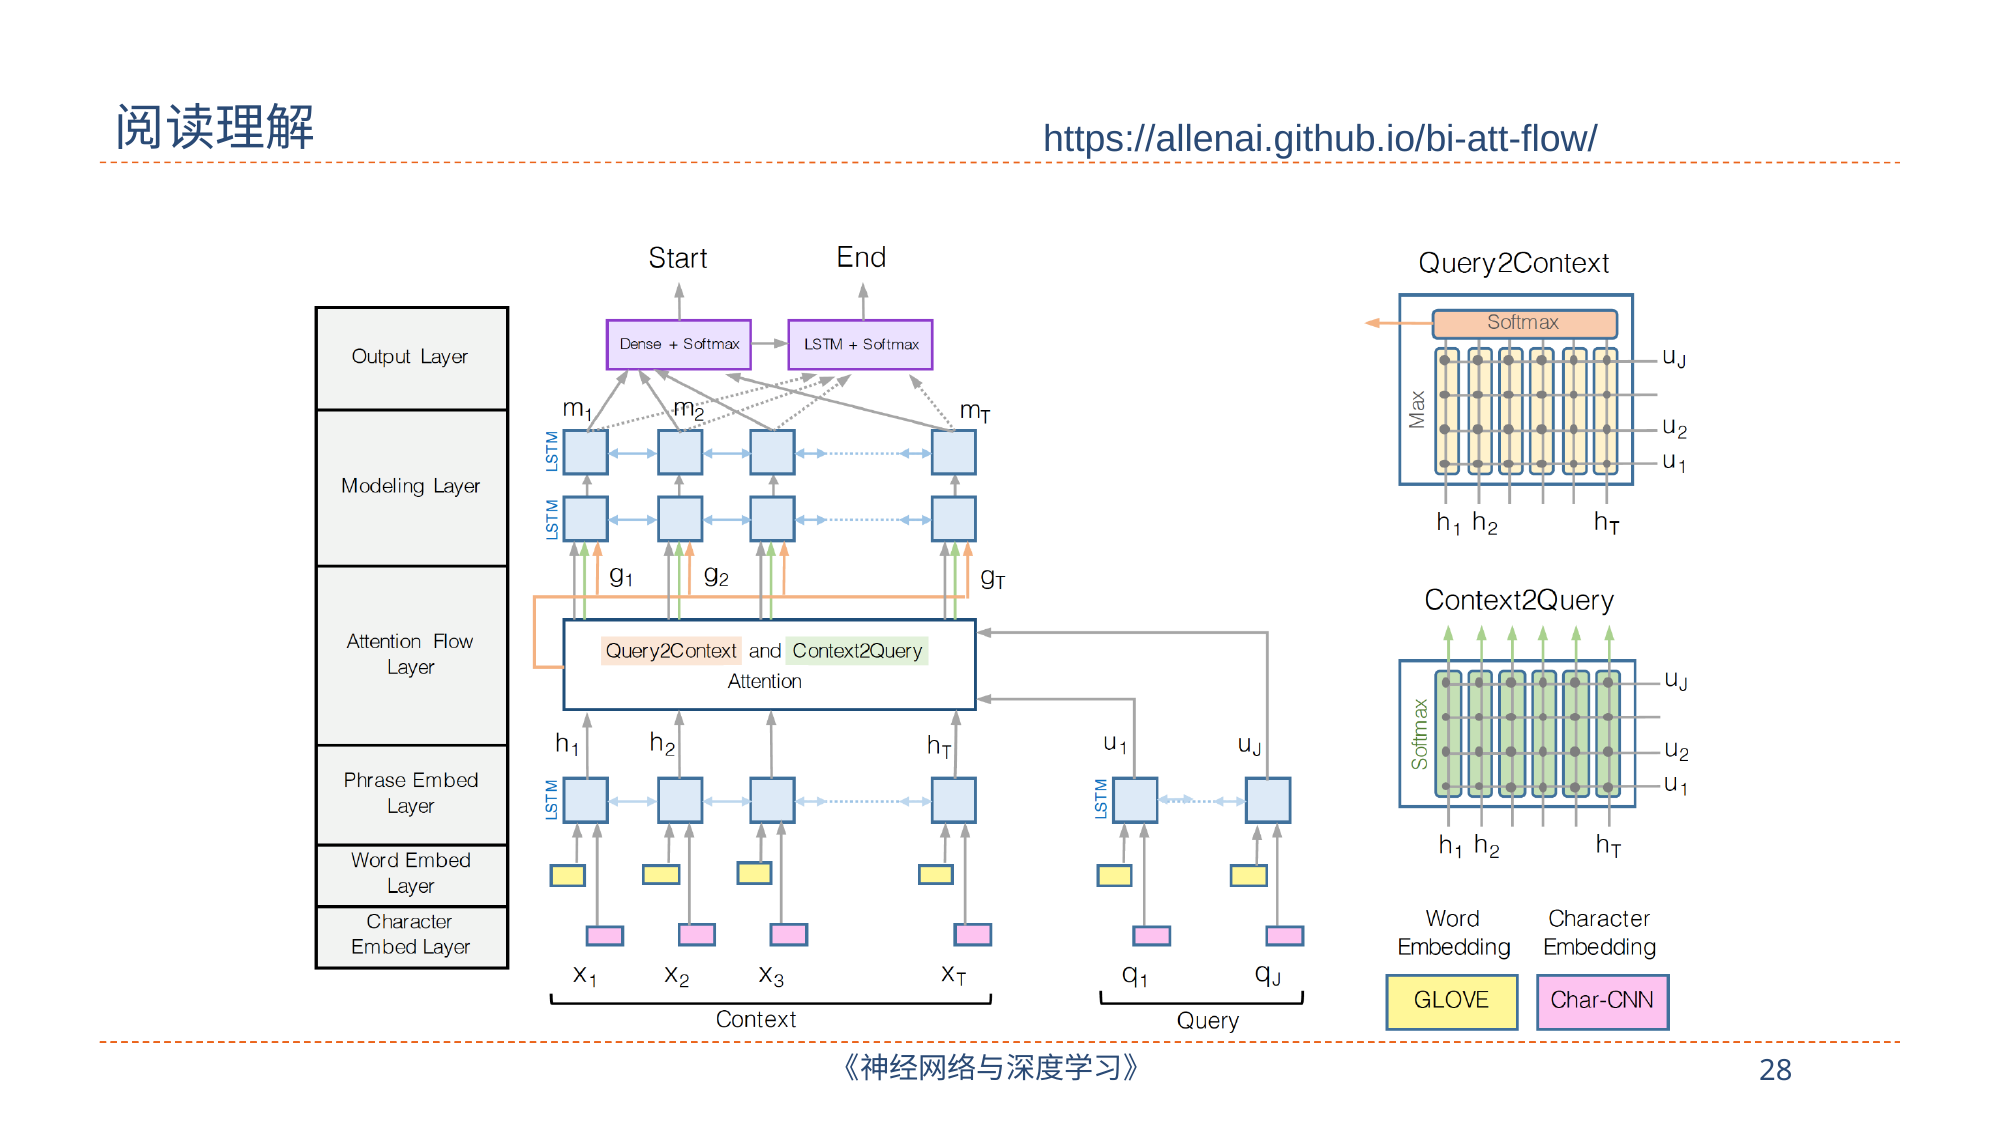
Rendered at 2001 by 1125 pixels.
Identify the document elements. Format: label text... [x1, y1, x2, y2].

text_box https://allenai.github.io/bi-att-flow/ [1028, 106, 1614, 166]
picture [311, 237, 1689, 1035]
title 阅读理解 [99, 24, 1900, 164]
